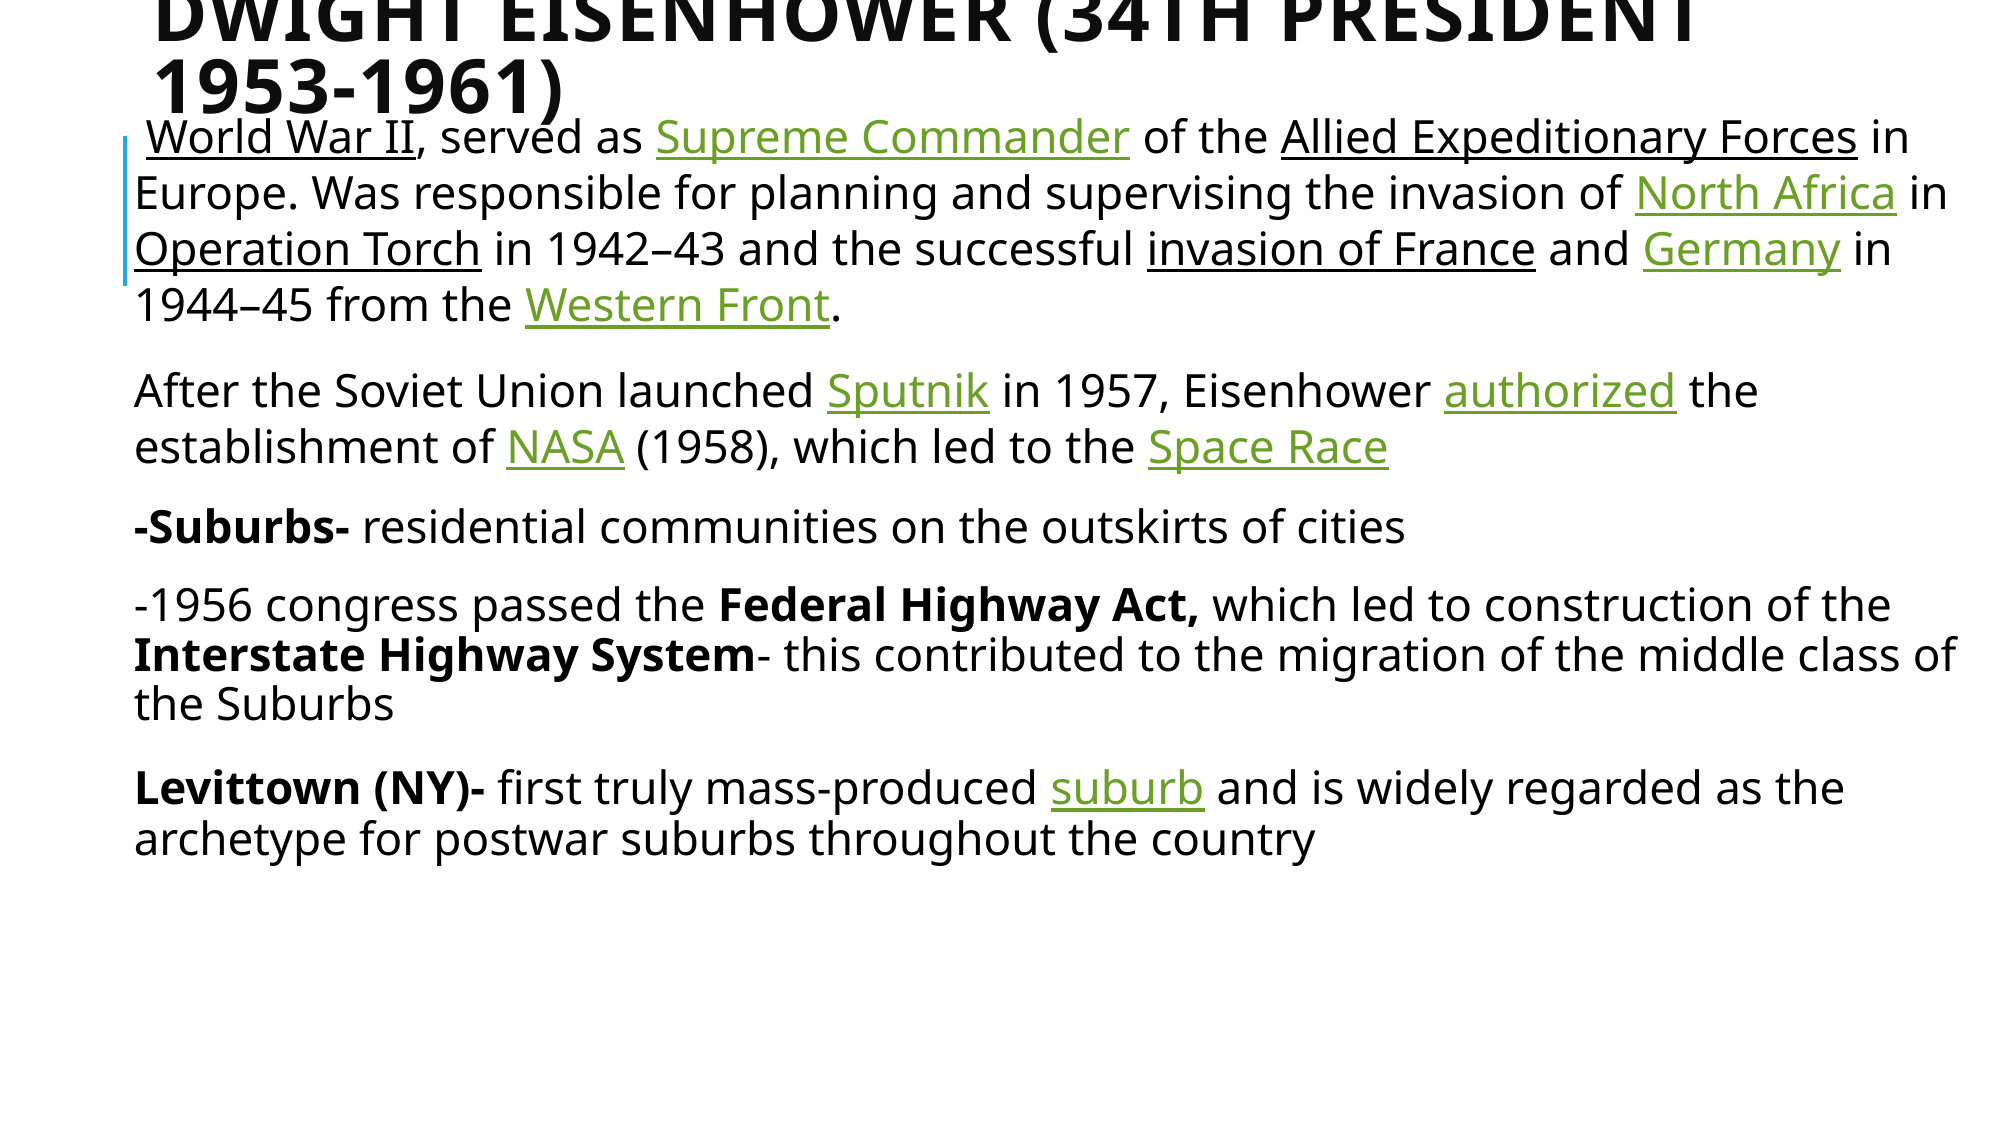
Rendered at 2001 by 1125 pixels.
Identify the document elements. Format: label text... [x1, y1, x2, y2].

list World War II, served as Supreme Commander of the Allied Expeditionary Forces in Europe. Was responsible for planning and supervising the invasion of North Africa in Operation Torch in 1942–43 and the successful invasion of France and Germany in 1944–45 from the Western Front. After the Soviet Union launched Sputnik in 1957, Eisenhower authorized the establishment of NASA (1958), which led to the Space Race -Suburbs- residential communities on the outskirts of cities -1956 congress passed the Federal Highway Act, which led to construction of the Interstate Highway System- this contributed to the migration of the middle class of the Suburbs Levittown (NY)- first truly mass-produced suburb and is widely regarded as the archetype for postwar suburbs throughout the country [111, 100, 1978, 1112]
title Dwight Eisenhower (34th President 1953-1961) [137, 24, 1863, 100]
